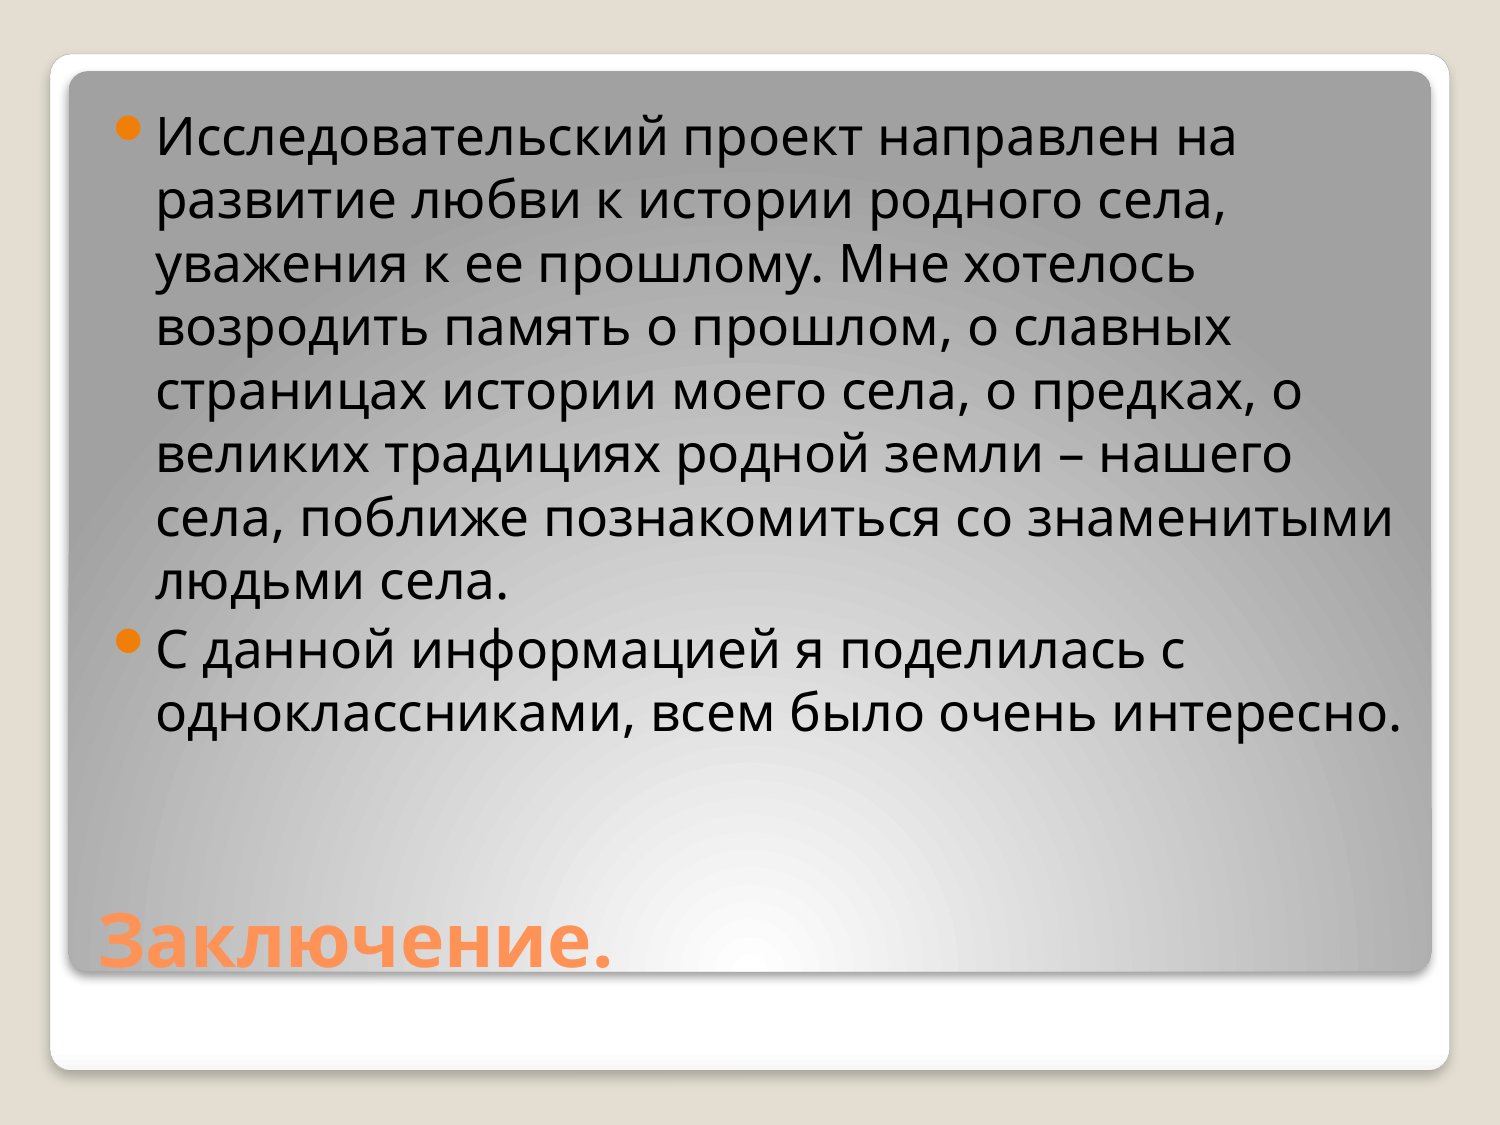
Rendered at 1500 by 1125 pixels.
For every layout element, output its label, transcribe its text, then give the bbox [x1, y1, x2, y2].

title Заключение. [82, 817, 1425, 990]
list Исследовательский проект направлен на развитие любви к истории родного села, уважения к ее прошлому. Мне хотелось возродить память о прошлом, о славных страницах истории моего села, о предках, о великих традициях родной земли – нашего села, поближе познакомиться со знаменитыми людьми села. С данной информацией я поделилась с одноклассниками, всем было очень интересно. [82, 86, 1425, 774]
